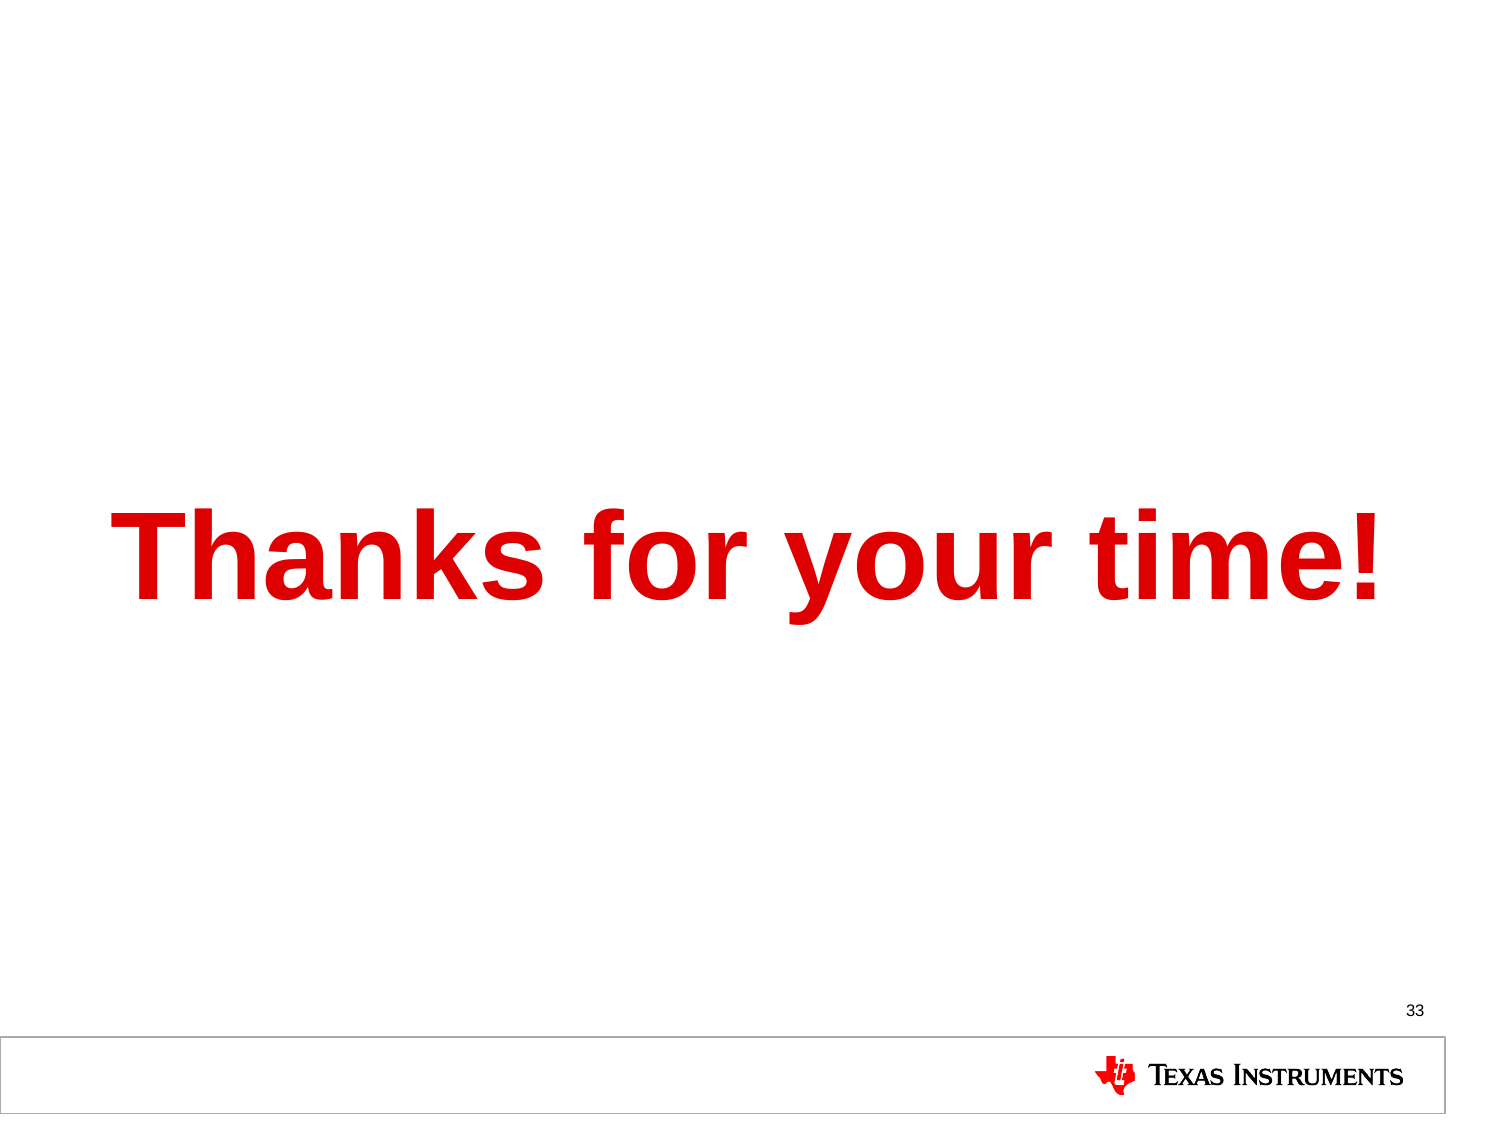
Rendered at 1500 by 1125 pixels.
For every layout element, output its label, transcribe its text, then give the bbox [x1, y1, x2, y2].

title Thanks for your time! [55, 410, 1444, 712]
slide_number 33 [1089, 992, 1440, 1027]
picture [1095, 1056, 1403, 1095]
